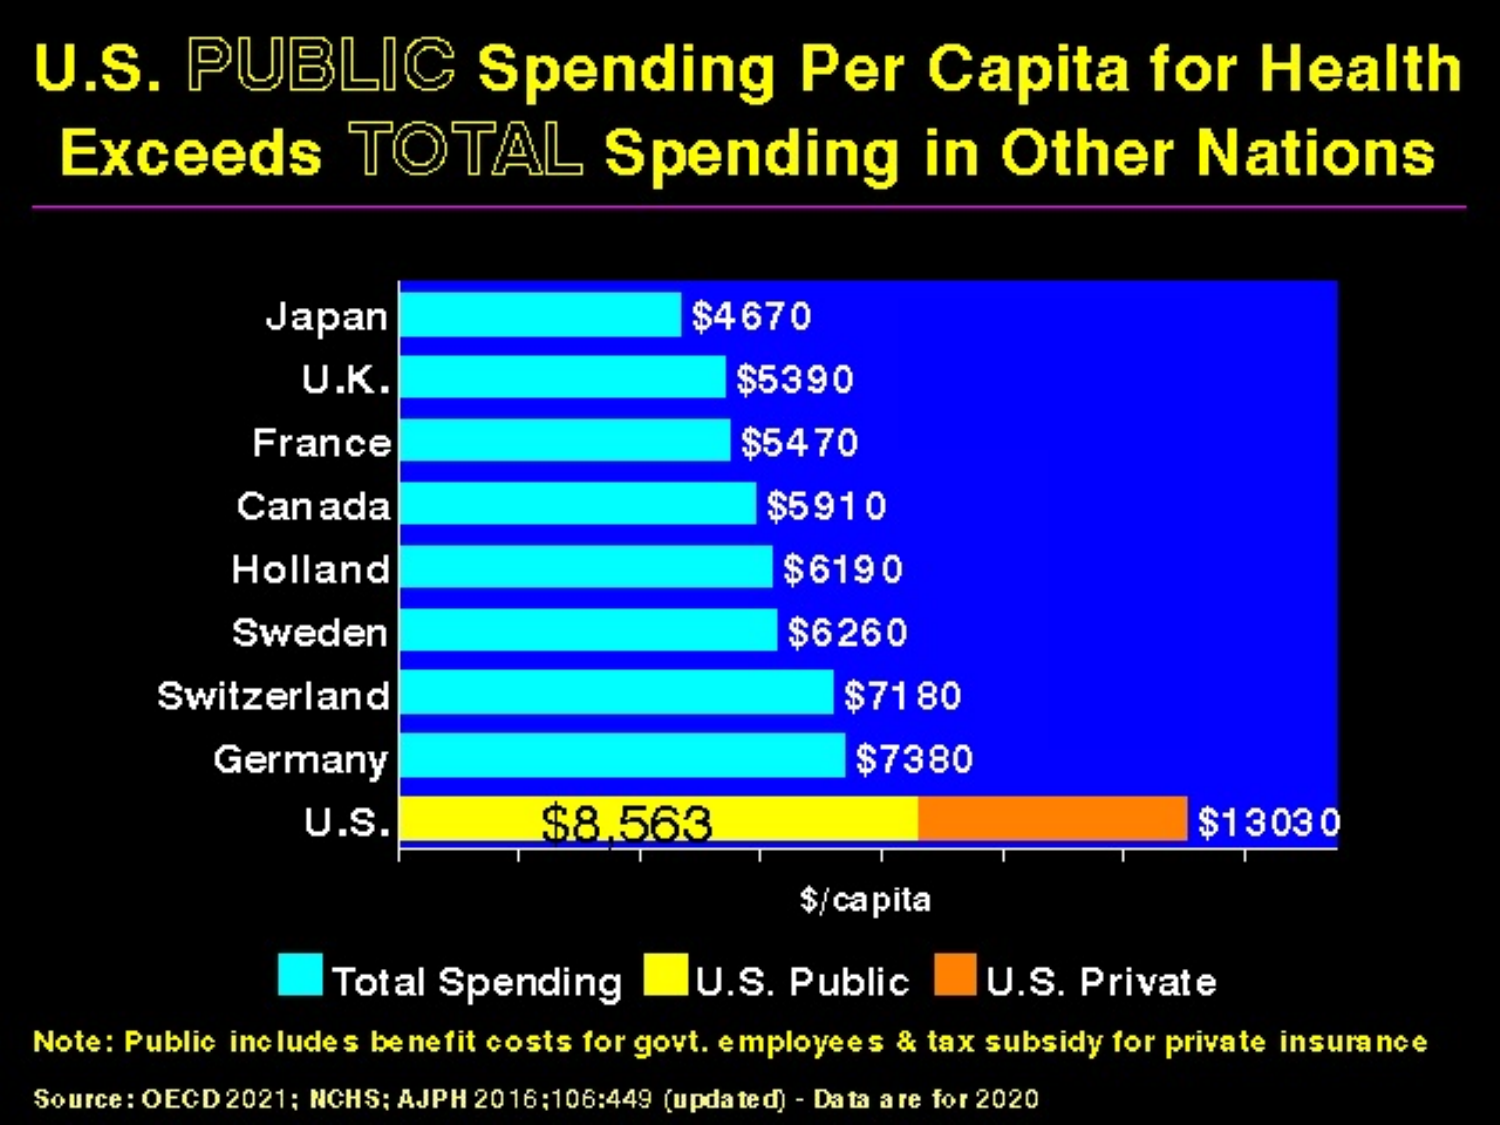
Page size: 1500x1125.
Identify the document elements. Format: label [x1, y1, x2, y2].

text_box [0, 0, 1500, 1125]
